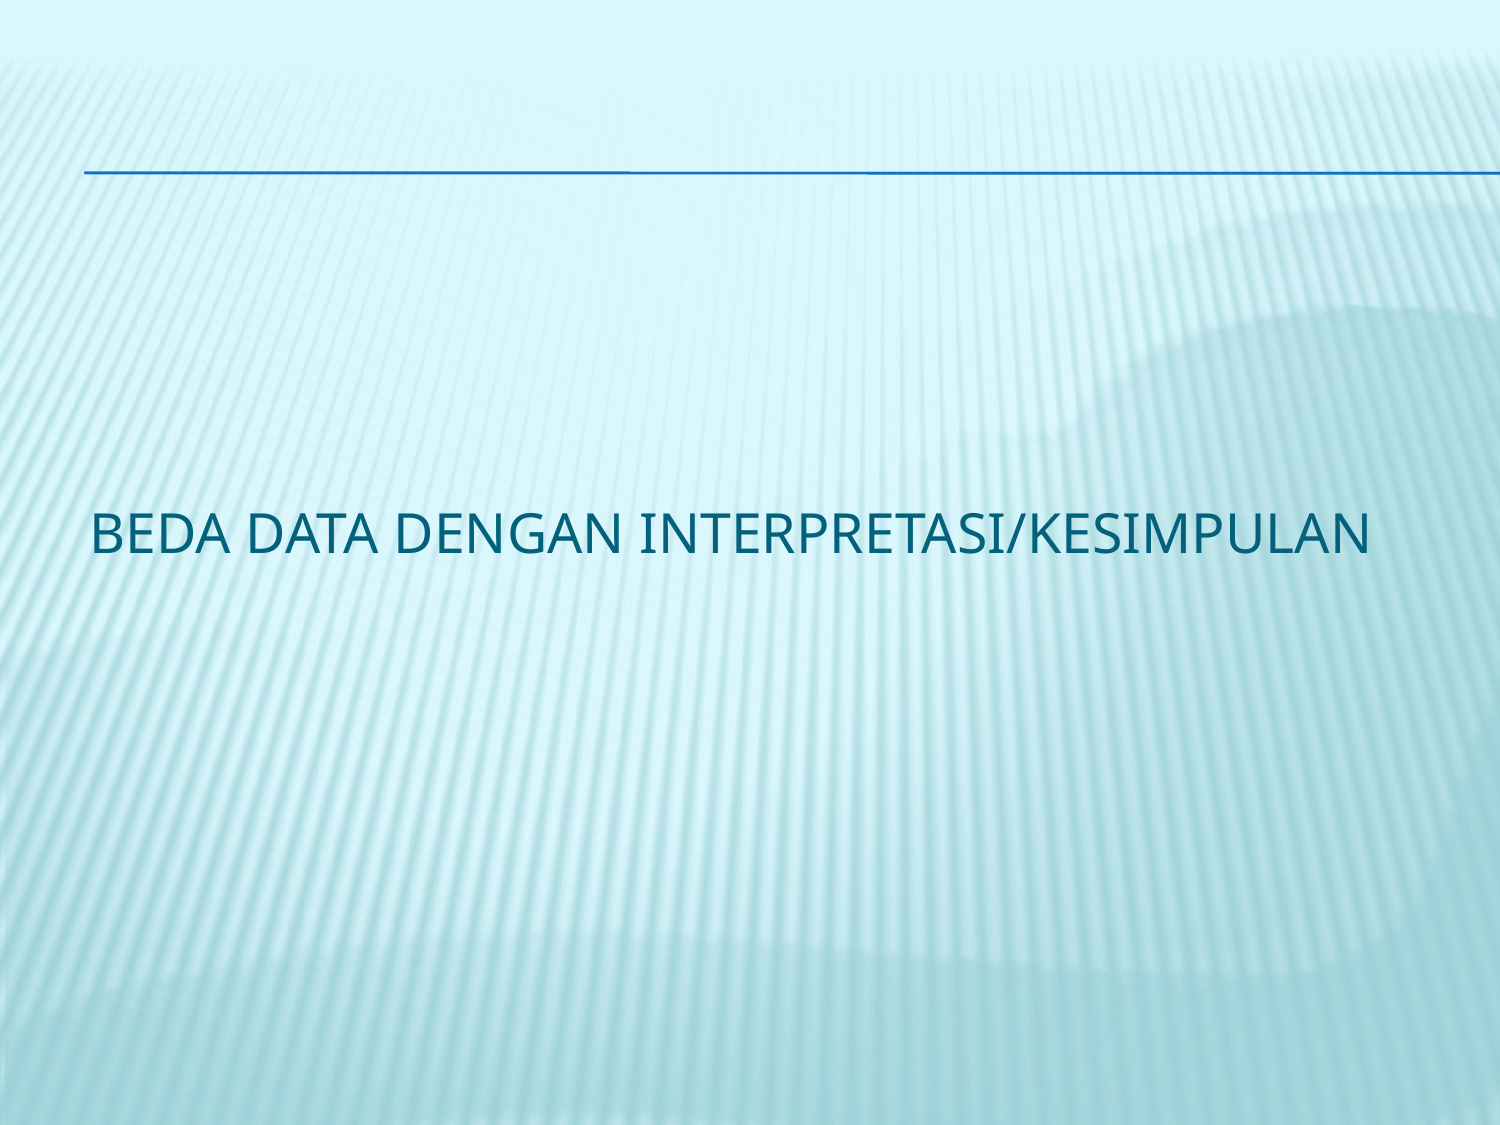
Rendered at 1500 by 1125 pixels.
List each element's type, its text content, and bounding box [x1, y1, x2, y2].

title Beda data dengan interpretasi/kesimpulan [75, 462, 1500, 601]
